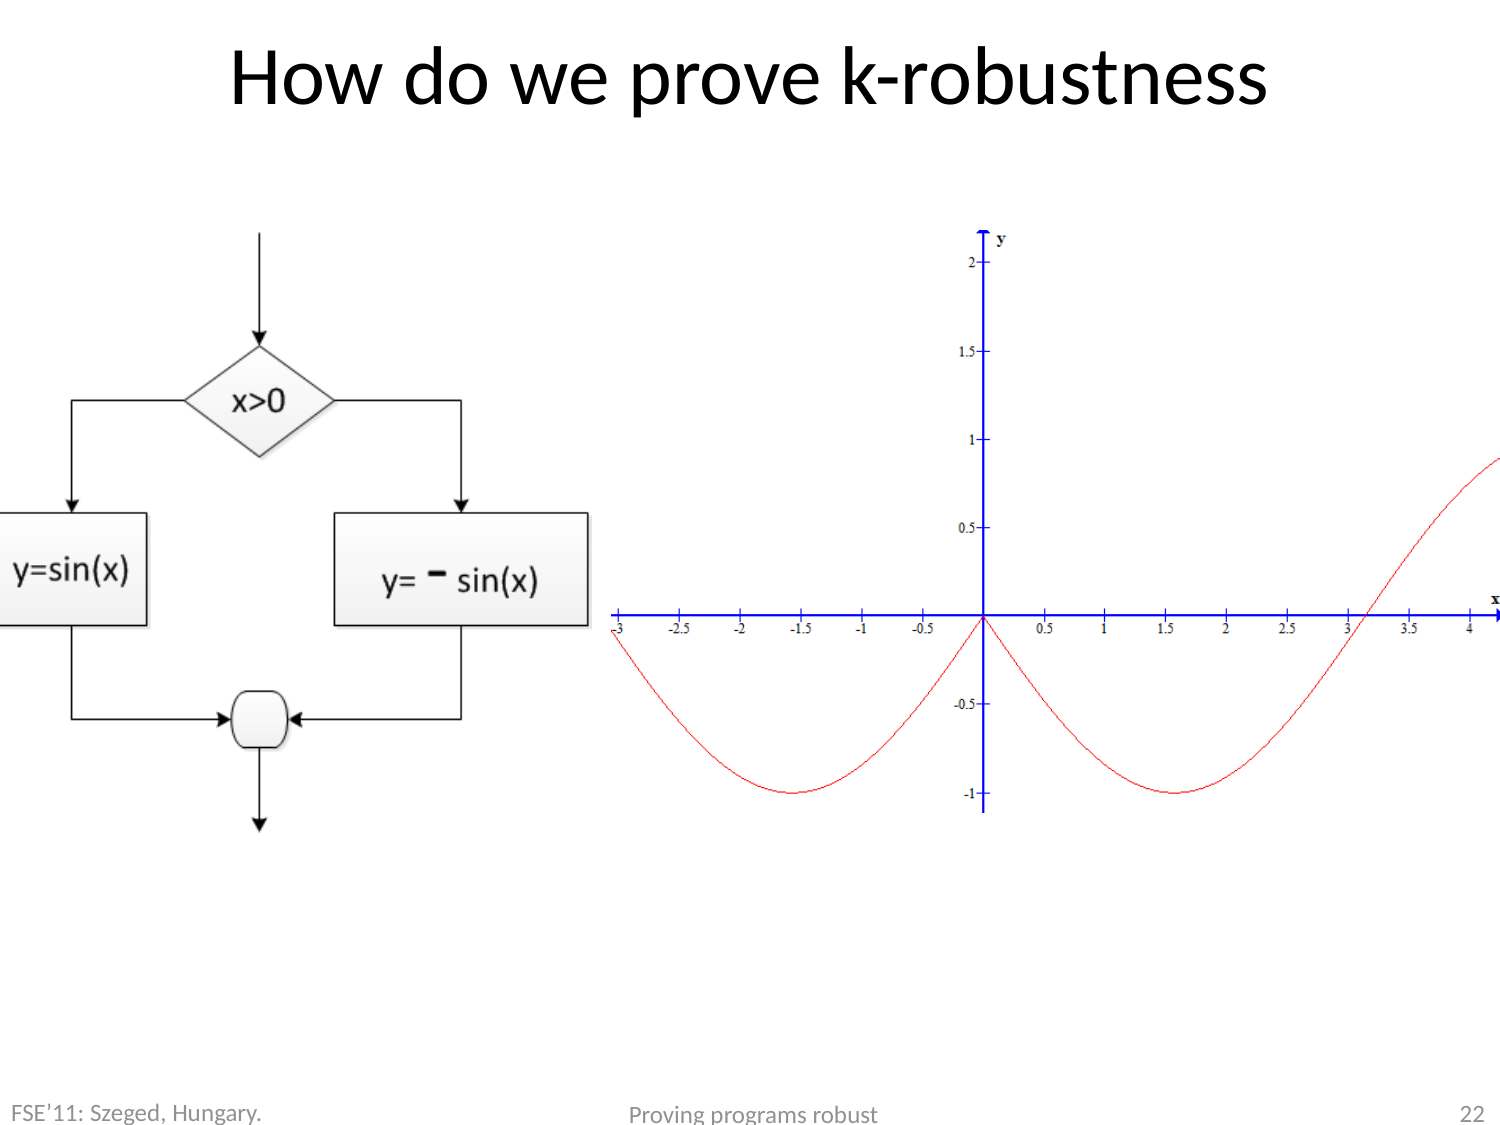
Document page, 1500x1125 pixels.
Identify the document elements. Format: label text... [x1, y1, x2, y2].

slide_number FSE’11: Szeged, Hungary. [0, 1098, 347, 1125]
picture [611, 230, 1500, 813]
title How do we prove k-robustness [75, 0, 1425, 143]
footer Proving programs robust [516, 1098, 992, 1125]
slide_number 22 [1149, 1098, 1500, 1125]
picture [0, 230, 592, 833]
